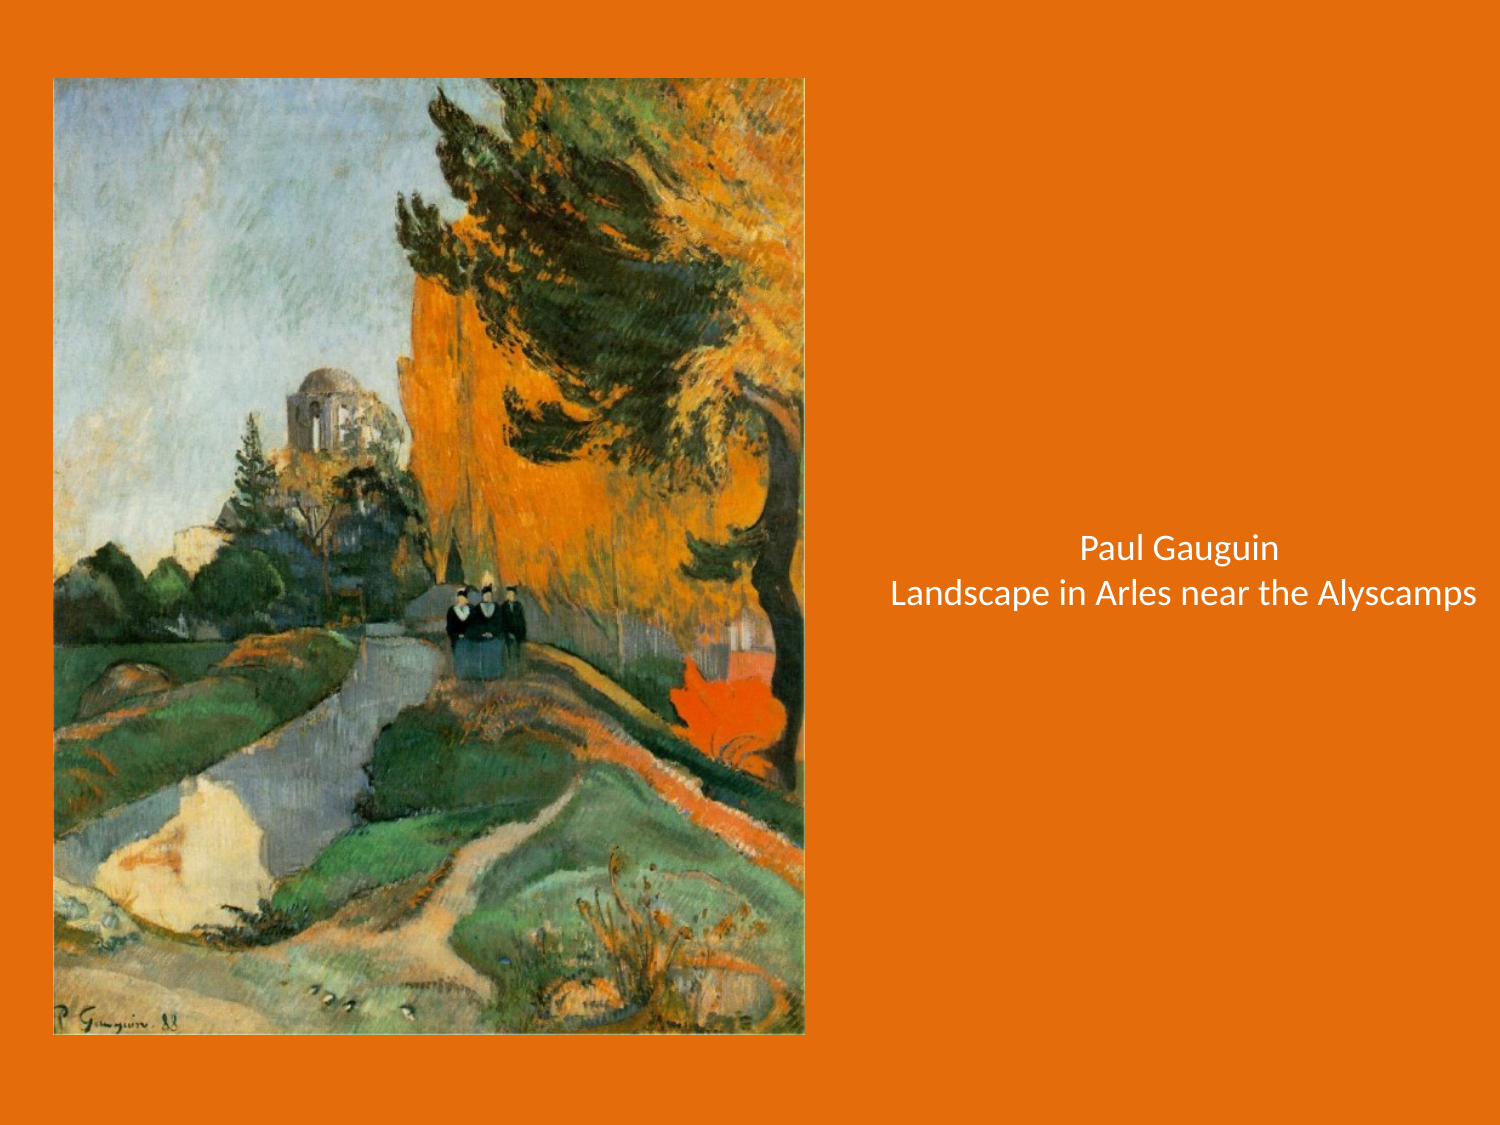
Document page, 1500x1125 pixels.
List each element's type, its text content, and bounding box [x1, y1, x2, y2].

picture [52, 77, 806, 1036]
text_box Paul Gauguin Landscape in Arles near the Alyscamps [809, 515, 1500, 621]
